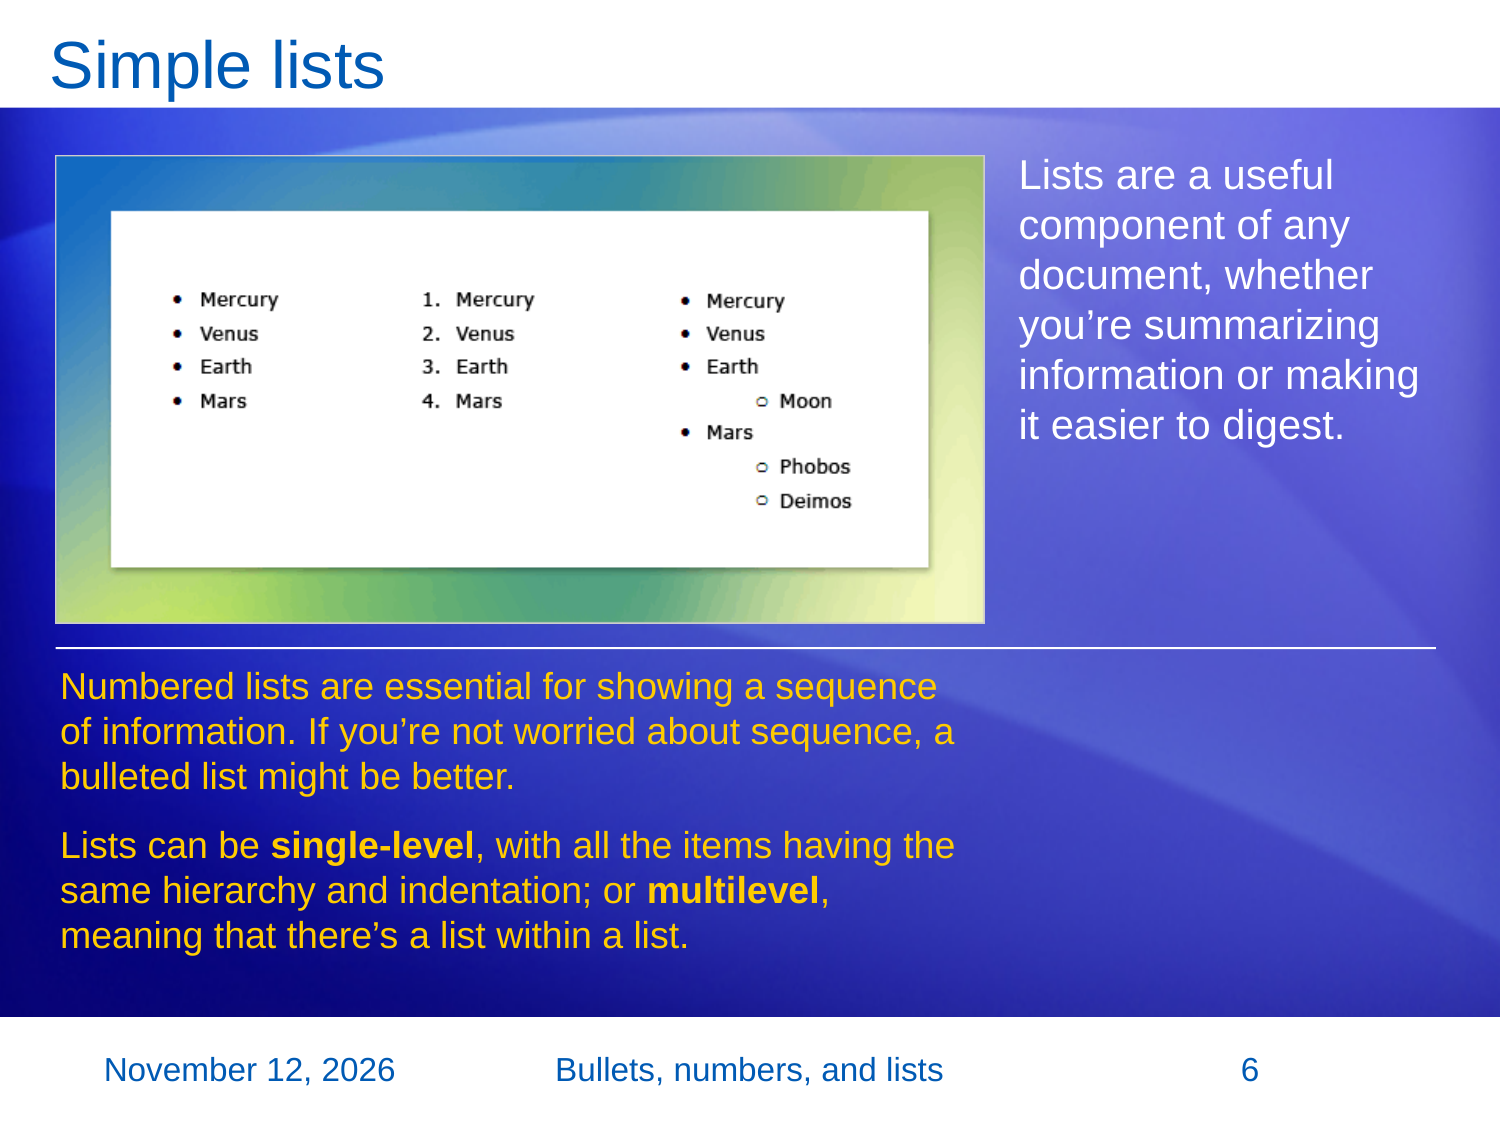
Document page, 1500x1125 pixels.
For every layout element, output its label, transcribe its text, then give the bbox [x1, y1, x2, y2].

picture [0, 108, 1500, 1017]
text_box Numbered lists are essential for showing a sequence of information. If you’re not worried about sequence, a bulleted list might be better. Lists can be single-level, with all the items having the same hierarchy and indentation; or multilevel, meaning that there’s a list within a list. [45, 655, 988, 977]
footer Bullets, numbers, and lists [445, 1016, 1055, 1096]
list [55, 155, 985, 624]
slide_number 6 [1074, 1016, 1426, 1096]
title Simple lists [34, 11, 1352, 114]
text_box Lists are a useful component of any document, whether you’re summarizing information or making it easier to digest. [1003, 140, 1454, 626]
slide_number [74, 1016, 426, 1096]
